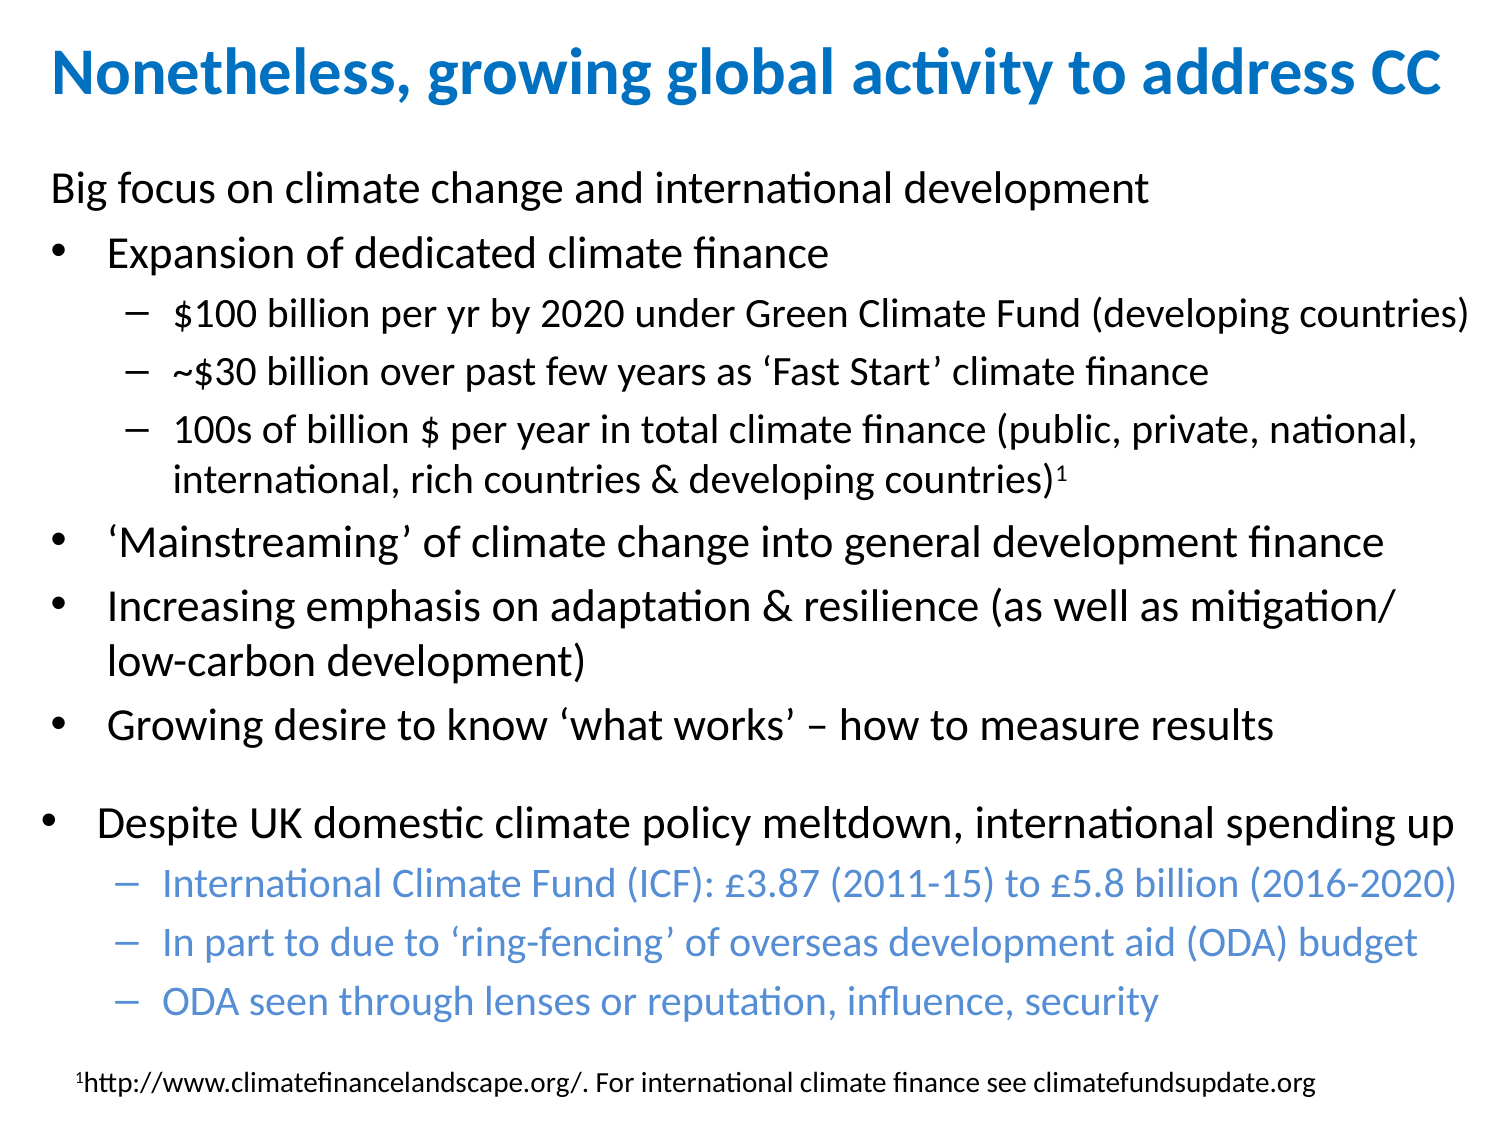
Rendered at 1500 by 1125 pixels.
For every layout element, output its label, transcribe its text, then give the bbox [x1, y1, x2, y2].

list Big focus on climate change and international development Expansion of dedicated climate finance $100 billion per yr by 2020 under Green Climate Fund (developing countries) ~$30 billion over past few years as ‘Fast Start’ climate finance 100s of billion $ per year in total climate finance (public, private, national, international, rich countries & developing countries)1 ‘Mainstreaming’ of climate change into general development finance Increasing emphasis on adaptation & resilience (as well as mitigation/ low-carbon development) Growing desire to know ‘what works’ – how to measure results [35, 631, 1490, 785]
text_box Despite UK domestic climate policy meltdown, international spending up International Climate Fund (ICF): £3.87 (2011-15) to £5.8 billion (2016-2020) In part to due to ‘ring-fencing’ of overseas development aid (ODA) budget ODA seen through lenses or reputation, influence, security [25, 784, 1480, 1035]
title Nonetheless, growing global activity to address CC [25, 16, 1469, 120]
list Big focus on climate change and international development Expansion of dedicated climate finance $100 billion per yr by 2020 under Green Climate Fund (developing countries) ~$30 billion over past few years as ‘Fast Start’ climate finance 100s of billion $ per year in total climate finance (public, private, national, international, rich countries & developing countries)1 ‘Mainstreaming’ of climate change into general development finance Increasing emphasis on adaptation & resilience (as well as mitigation/ low-carbon development) Growing desire to know ‘what works’ – how to measure results [35, 150, 1490, 226]
text_box [25, 226, 1500, 631]
text_box 1http://www.climatefinancelandscape.org/. For international climate finance see climatefundsupdate.org [60, 1055, 1469, 1106]
